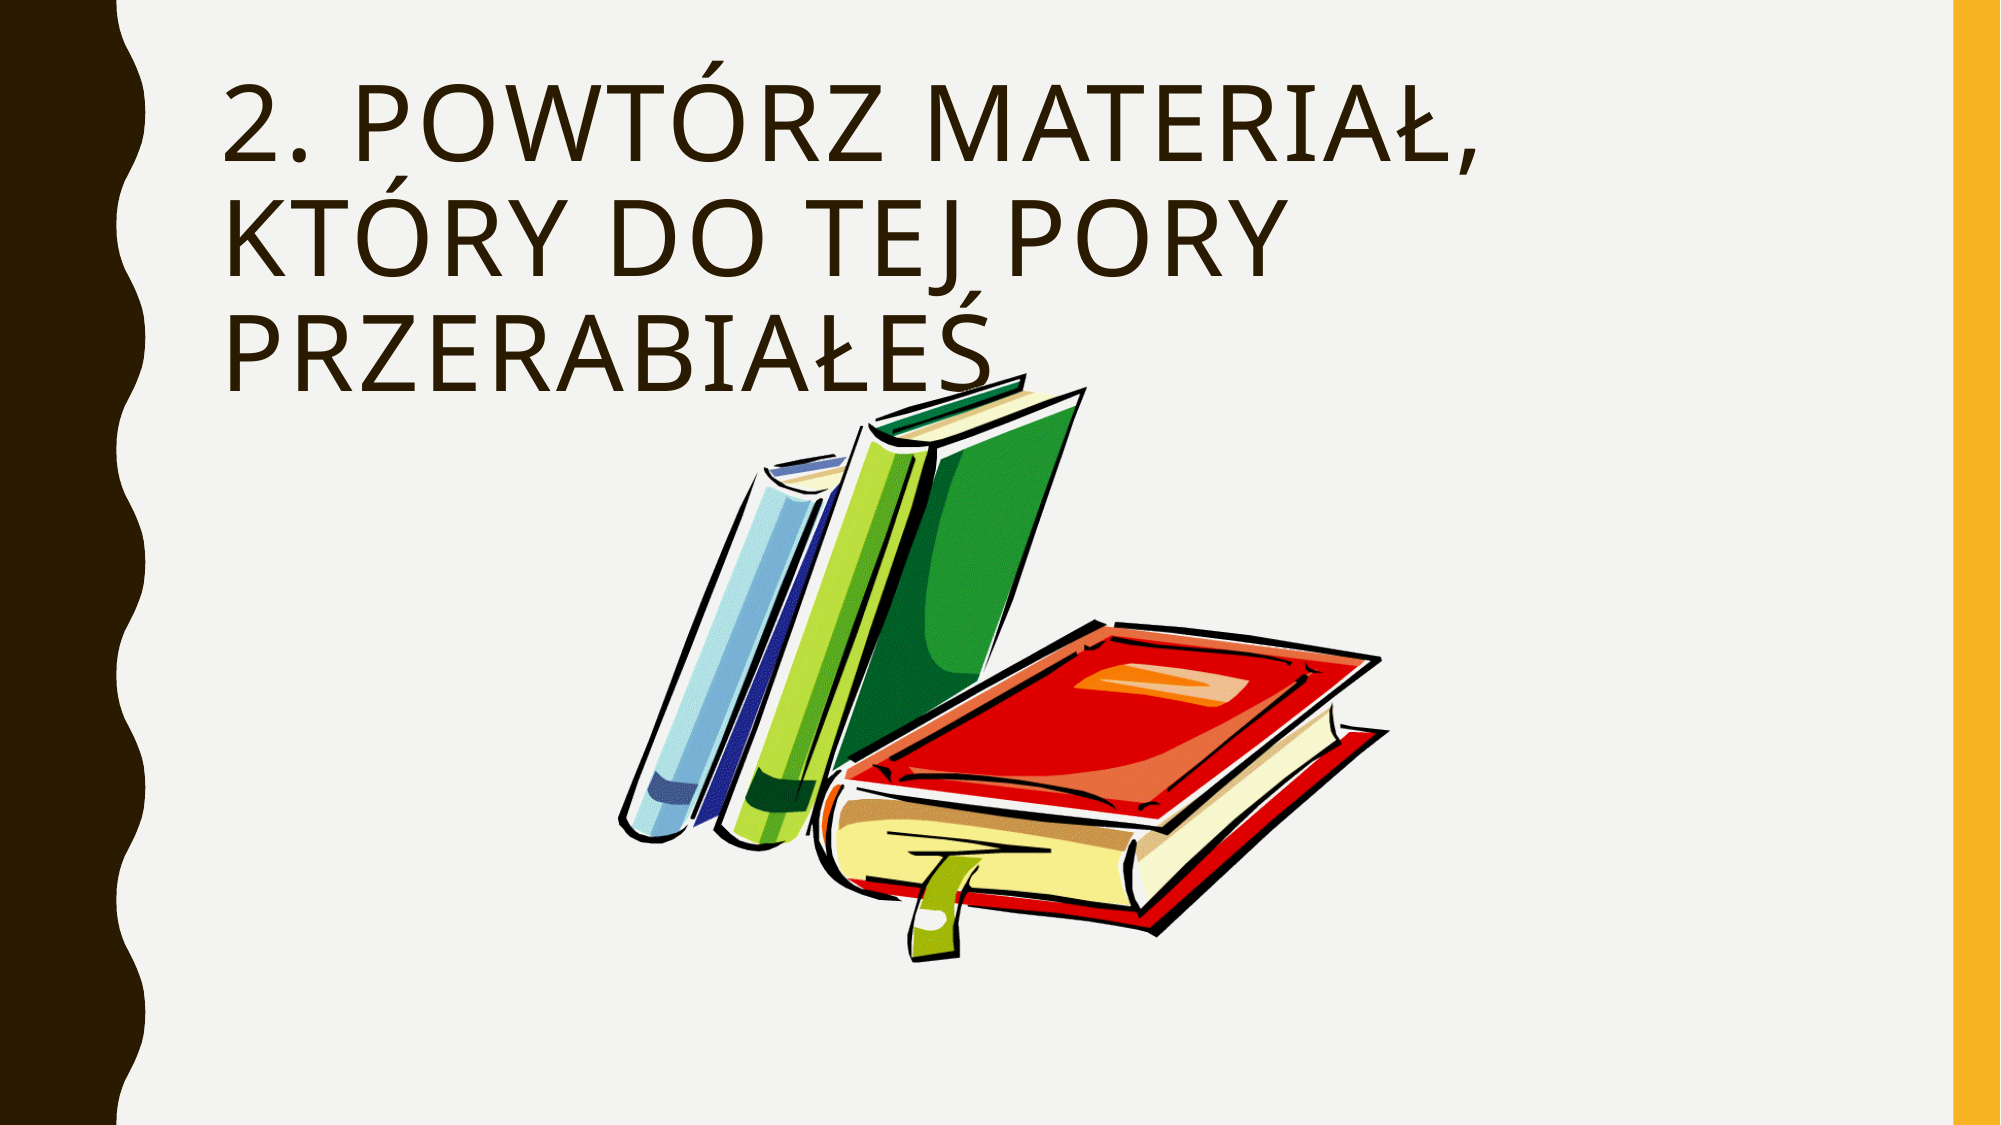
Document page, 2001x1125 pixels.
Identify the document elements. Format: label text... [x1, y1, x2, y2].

title 2. Powtórz materiał, który do tej pory przerabiałeś [205, 62, 1875, 308]
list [618, 372, 1390, 963]
